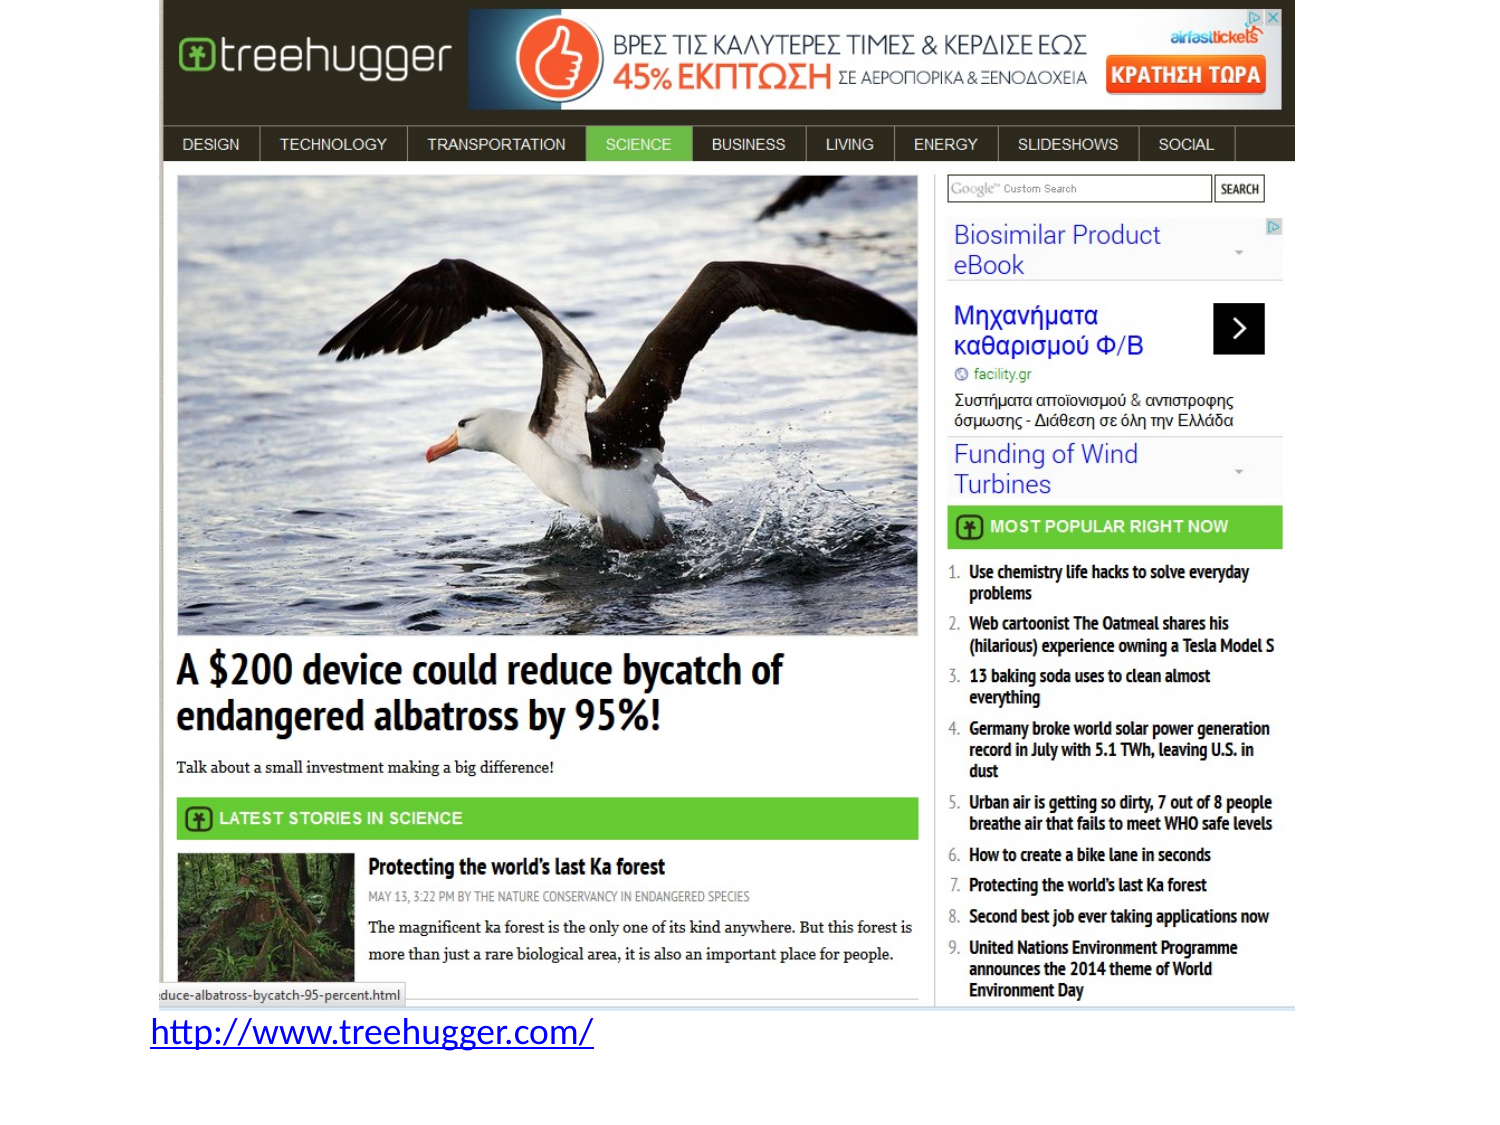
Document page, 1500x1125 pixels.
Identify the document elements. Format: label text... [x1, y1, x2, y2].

text_box http://www.treehugger.com/ [135, 999, 1353, 1105]
picture [159, 0, 1296, 1011]
